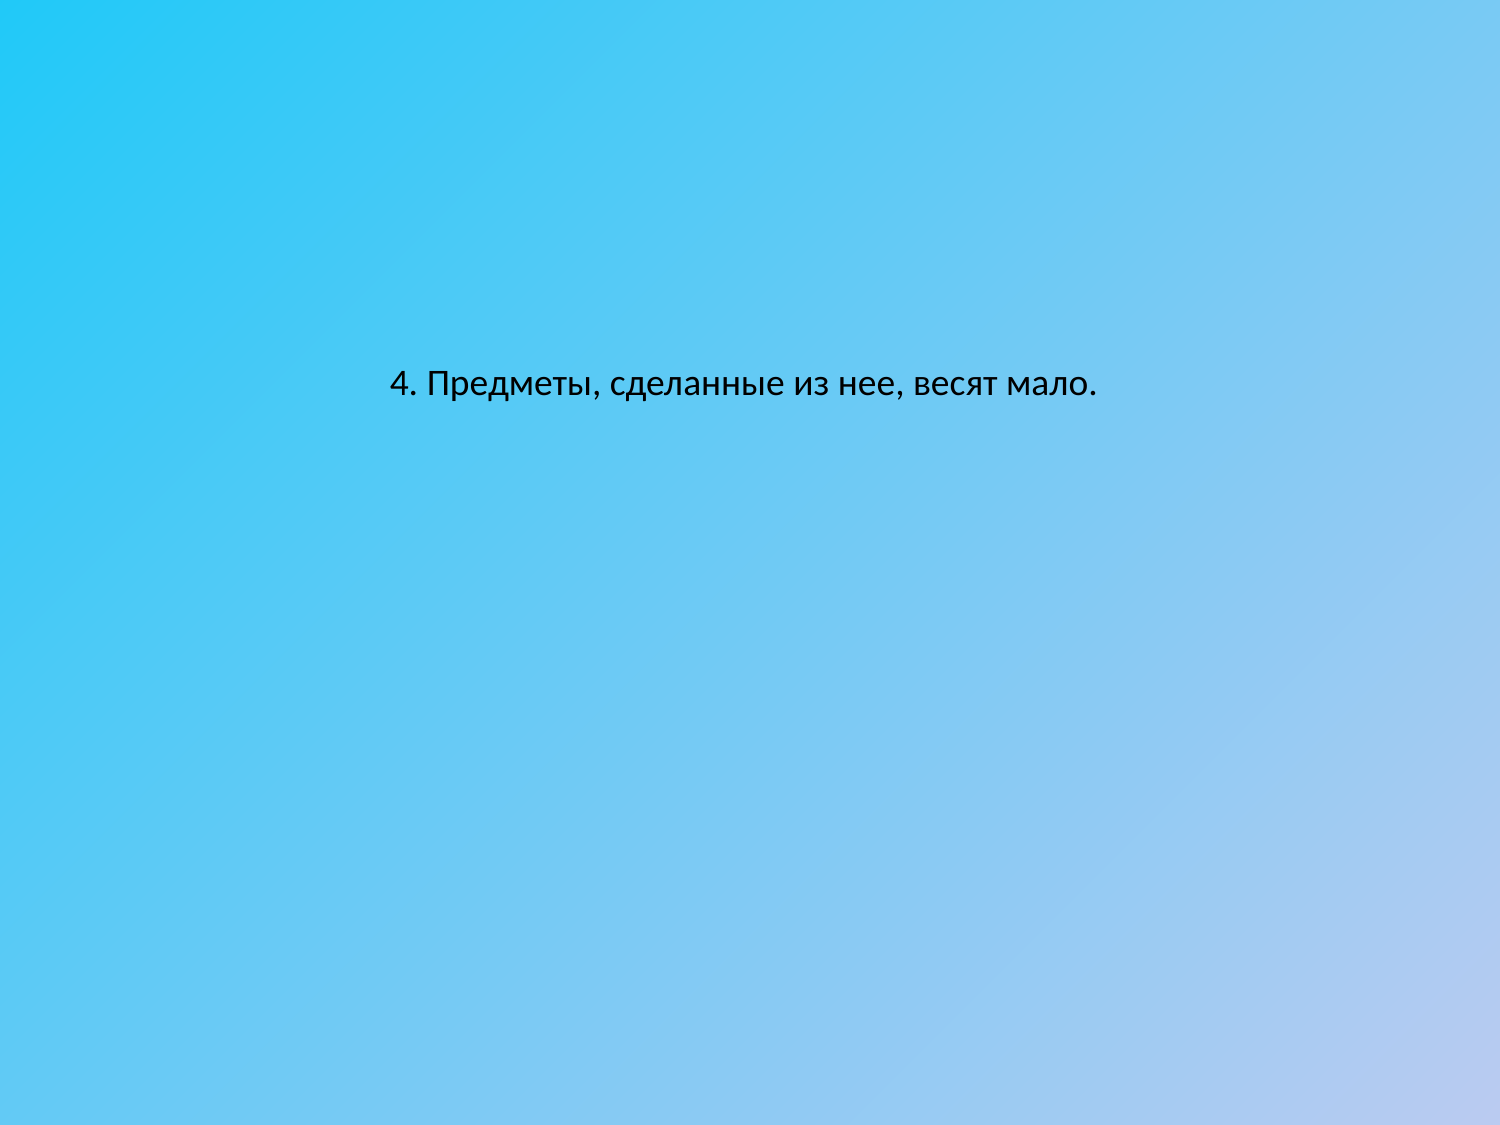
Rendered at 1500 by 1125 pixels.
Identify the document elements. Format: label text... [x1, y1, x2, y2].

text_box 4. Предметы, сделанные из нее, весят мало. [374, 350, 1125, 456]
